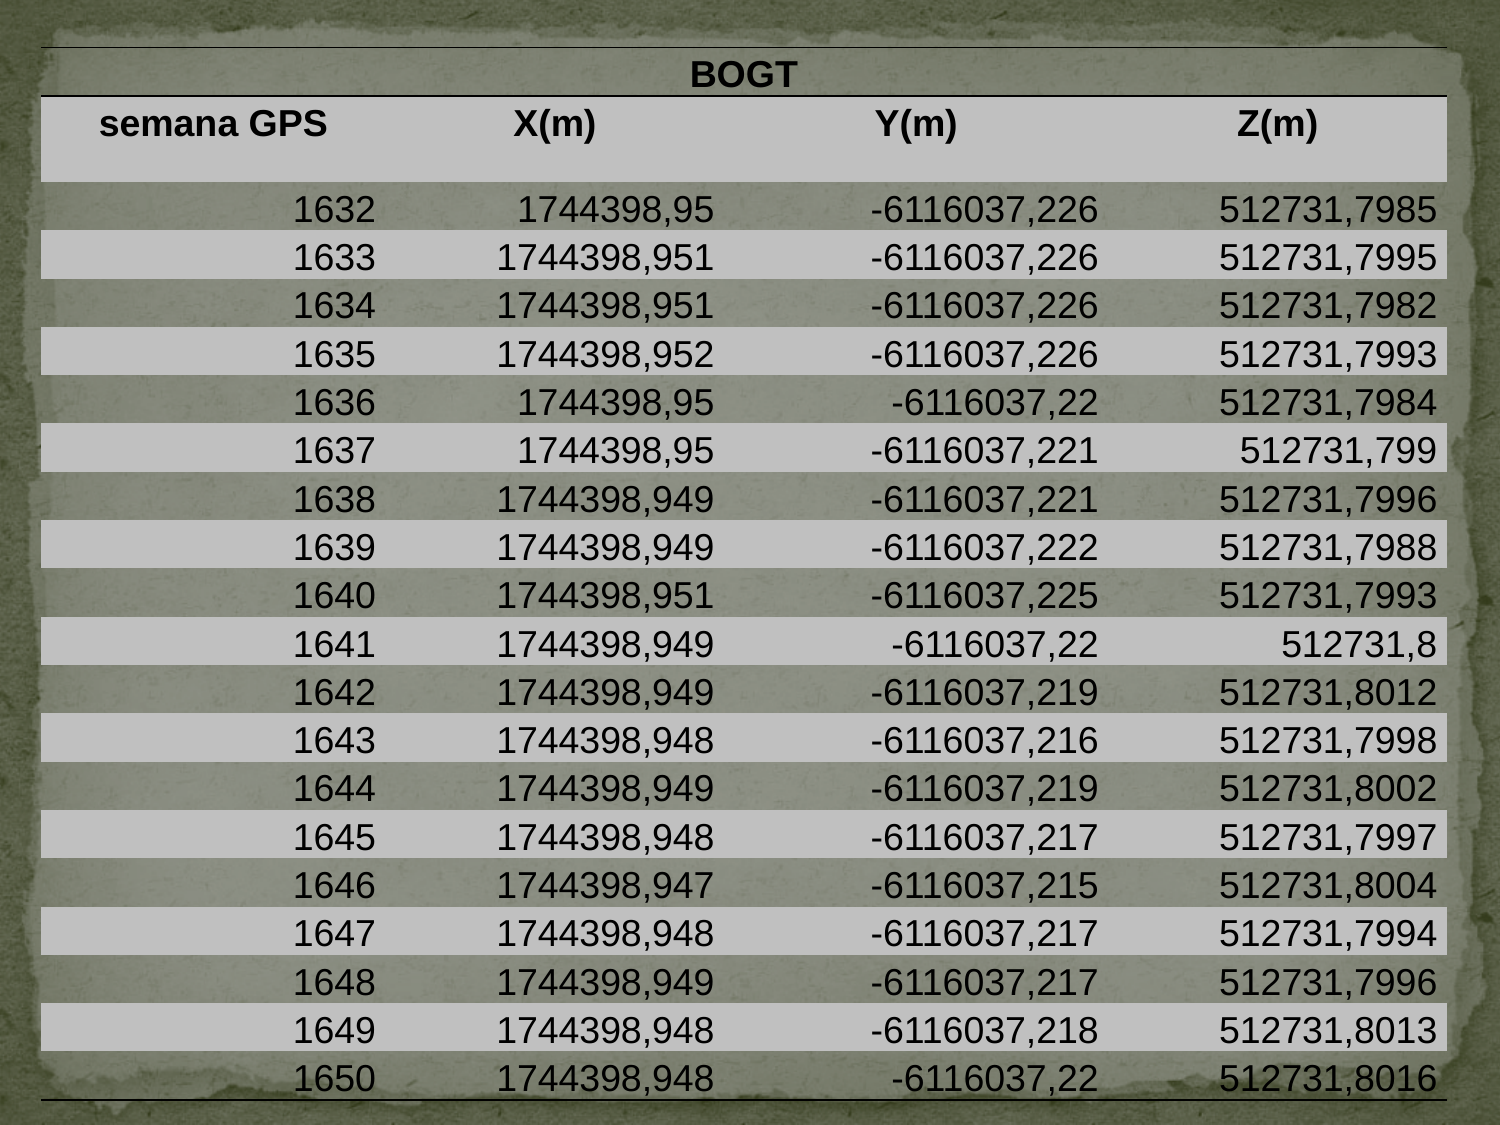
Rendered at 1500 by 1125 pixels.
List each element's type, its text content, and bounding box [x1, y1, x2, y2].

table_cell 1744398,948 [386, 713, 724, 762]
table_cell -6116037,226 [724, 230, 1108, 279]
table_cell 1643 [41, 713, 386, 762]
table_cell 1744398,95 [386, 182, 724, 230]
table_cell 512731,7993 [1108, 568, 1447, 617]
table_cell 512731,7984 [1108, 375, 1447, 423]
table_cell 1649 [41, 1003, 386, 1051]
table_cell 512731,7994 [1108, 907, 1447, 955]
table_cell 1648 [41, 955, 386, 1003]
table_cell -6116037,217 [724, 810, 1108, 858]
table_cell 1744398,949 [386, 472, 724, 520]
table_cell 512731,7998 [1108, 713, 1447, 762]
table_cell 1634 [41, 279, 386, 327]
table_cell 512731,7996 [1108, 472, 1447, 520]
table_cell semana GPS [41, 97, 386, 182]
table_cell -6116037,217 [724, 955, 1108, 1003]
table_cell 1744398,949 [386, 617, 724, 665]
table_cell Z(m) [1108, 97, 1447, 182]
table_cell 1744398,95 [386, 375, 724, 423]
table_cell -6116037,226 [724, 327, 1108, 375]
table_cell -6116037,217 [724, 907, 1108, 955]
table_cell 1744398,948 [386, 907, 724, 955]
table_cell Y(m) [724, 97, 1108, 182]
table_cell -6116037,225 [724, 568, 1108, 617]
table_cell -6116037,226 [724, 182, 1108, 230]
table_cell 1633 [41, 230, 386, 279]
table_cell -6116037,219 [724, 762, 1108, 810]
table_cell -6116037,22 [724, 375, 1108, 423]
table_cell 1744398,949 [386, 955, 724, 1003]
table_cell 512731,799 [1108, 423, 1447, 472]
table_cell 512731,7985 [1108, 182, 1447, 230]
table_cell 512731,8 [1108, 617, 1447, 665]
table_cell 1744398,948 [386, 1051, 724, 1099]
table_cell 1650 [41, 1051, 386, 1099]
table_cell 1744398,949 [386, 520, 724, 568]
table_cell 1744398,951 [386, 230, 724, 279]
table_cell 1744398,951 [386, 279, 724, 327]
table_cell 1744398,949 [386, 762, 724, 810]
table_cell 512731,7993 [1108, 327, 1447, 375]
table_cell -6116037,215 [724, 858, 1108, 907]
table_cell 512731,7988 [1108, 520, 1447, 568]
table_cell 1638 [41, 472, 386, 520]
table_cell -6116037,218 [724, 1003, 1108, 1051]
table_header BOGT [41, 48, 1447, 95]
table_cell 1632 [41, 182, 386, 230]
table_cell 1641 [41, 617, 386, 665]
table_cell 1744398,951 [386, 568, 724, 617]
table_cell 1646 [41, 858, 386, 907]
table_cell 1637 [41, 423, 386, 472]
table_cell 512731,8004 [1108, 858, 1447, 907]
table_cell 1640 [41, 568, 386, 617]
table_cell 512731,8016 [1108, 1051, 1447, 1099]
table_cell 1645 [41, 810, 386, 858]
table_cell -6116037,219 [724, 665, 1108, 713]
table_cell -6116037,226 [724, 279, 1108, 327]
table_cell -6116037,221 [724, 472, 1108, 520]
table_cell 1744398,947 [386, 858, 724, 907]
table_cell 1744398,948 [386, 810, 724, 858]
table_cell X(m) [386, 97, 724, 182]
table_cell 512731,7982 [1108, 279, 1447, 327]
table_cell 1744398,948 [386, 1003, 724, 1051]
table_cell 512731,7997 [1108, 810, 1447, 858]
table_cell 512731,7996 [1108, 955, 1447, 1003]
table_cell -6116037,222 [724, 520, 1108, 568]
table_cell 1744398,949 [386, 665, 724, 713]
table_cell -6116037,216 [724, 713, 1108, 762]
table_cell 512731,8012 [1108, 665, 1447, 713]
table_cell 1744398,95 [386, 423, 724, 472]
table_cell -6116037,22 [724, 1051, 1108, 1099]
table_cell -6116037,22 [724, 617, 1108, 665]
table_cell 512731,8002 [1108, 762, 1447, 810]
table_cell 1636 [41, 375, 386, 423]
table_cell 1744398,952 [386, 327, 724, 375]
table_cell 1639 [41, 520, 386, 568]
table_cell 1647 [41, 907, 386, 955]
table_cell 1644 [41, 762, 386, 810]
table_cell 512731,7995 [1108, 230, 1447, 279]
table_cell 1635 [41, 327, 386, 375]
table_cell 1642 [41, 665, 386, 713]
table_cell -6116037,221 [724, 423, 1108, 472]
table_cell 512731,8013 [1108, 1003, 1447, 1051]
